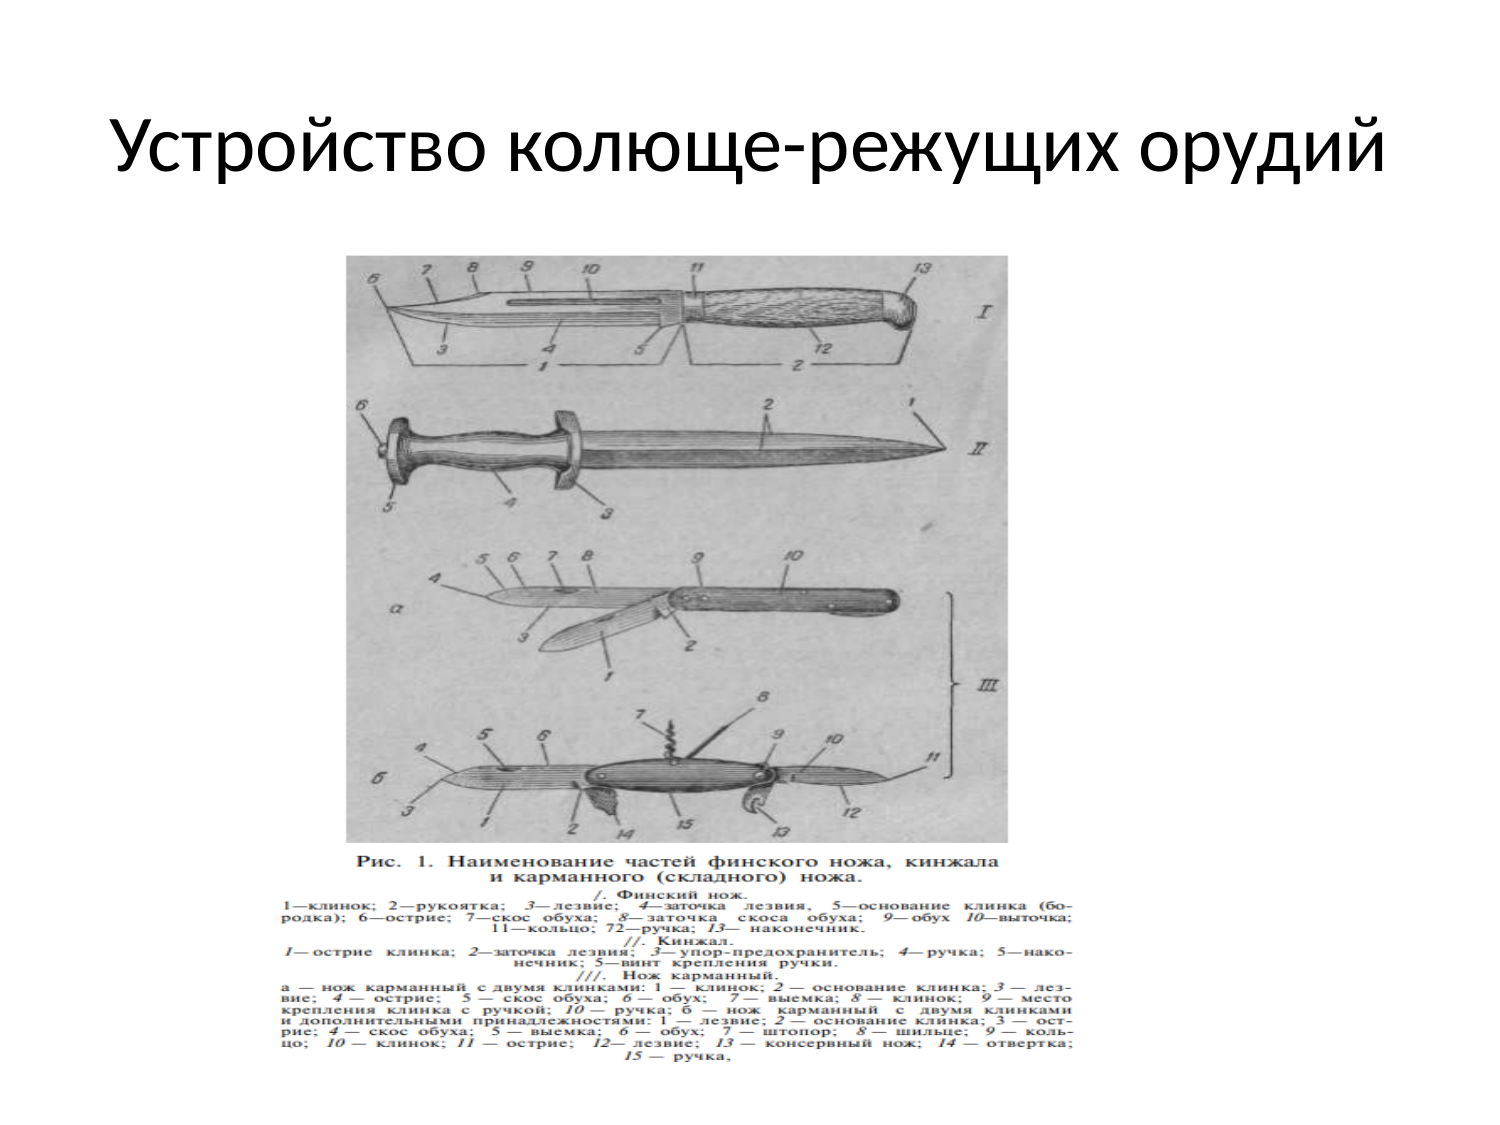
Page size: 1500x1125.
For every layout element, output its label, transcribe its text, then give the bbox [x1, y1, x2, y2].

title Устройство колюще-режущих орудий [75, 45, 1425, 233]
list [269, 245, 1079, 1062]
